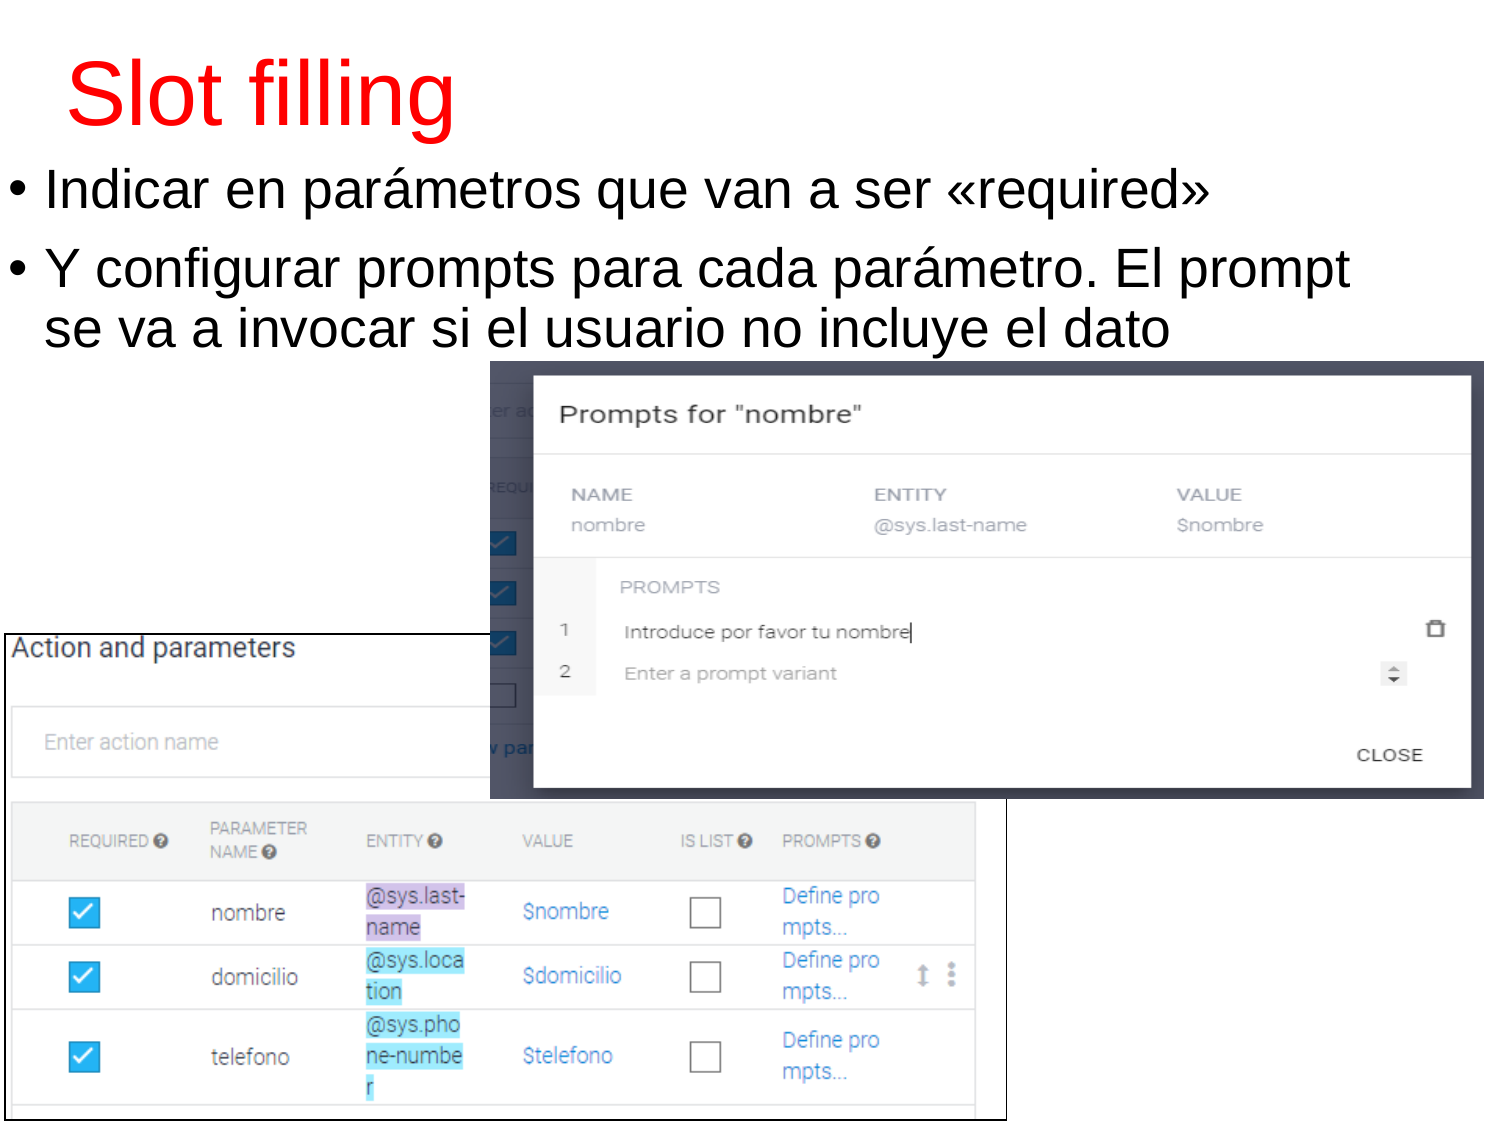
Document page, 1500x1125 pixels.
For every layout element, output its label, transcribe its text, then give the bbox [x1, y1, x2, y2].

title Slot filling [64, 19, 1412, 173]
list Indicar en parámetros que van a ser «required» Y configurar prompts para cada parámetro. El prompt se va a invocar si el usuario no incluye el dato [9, 160, 1409, 409]
picture [5, 361, 1485, 1120]
